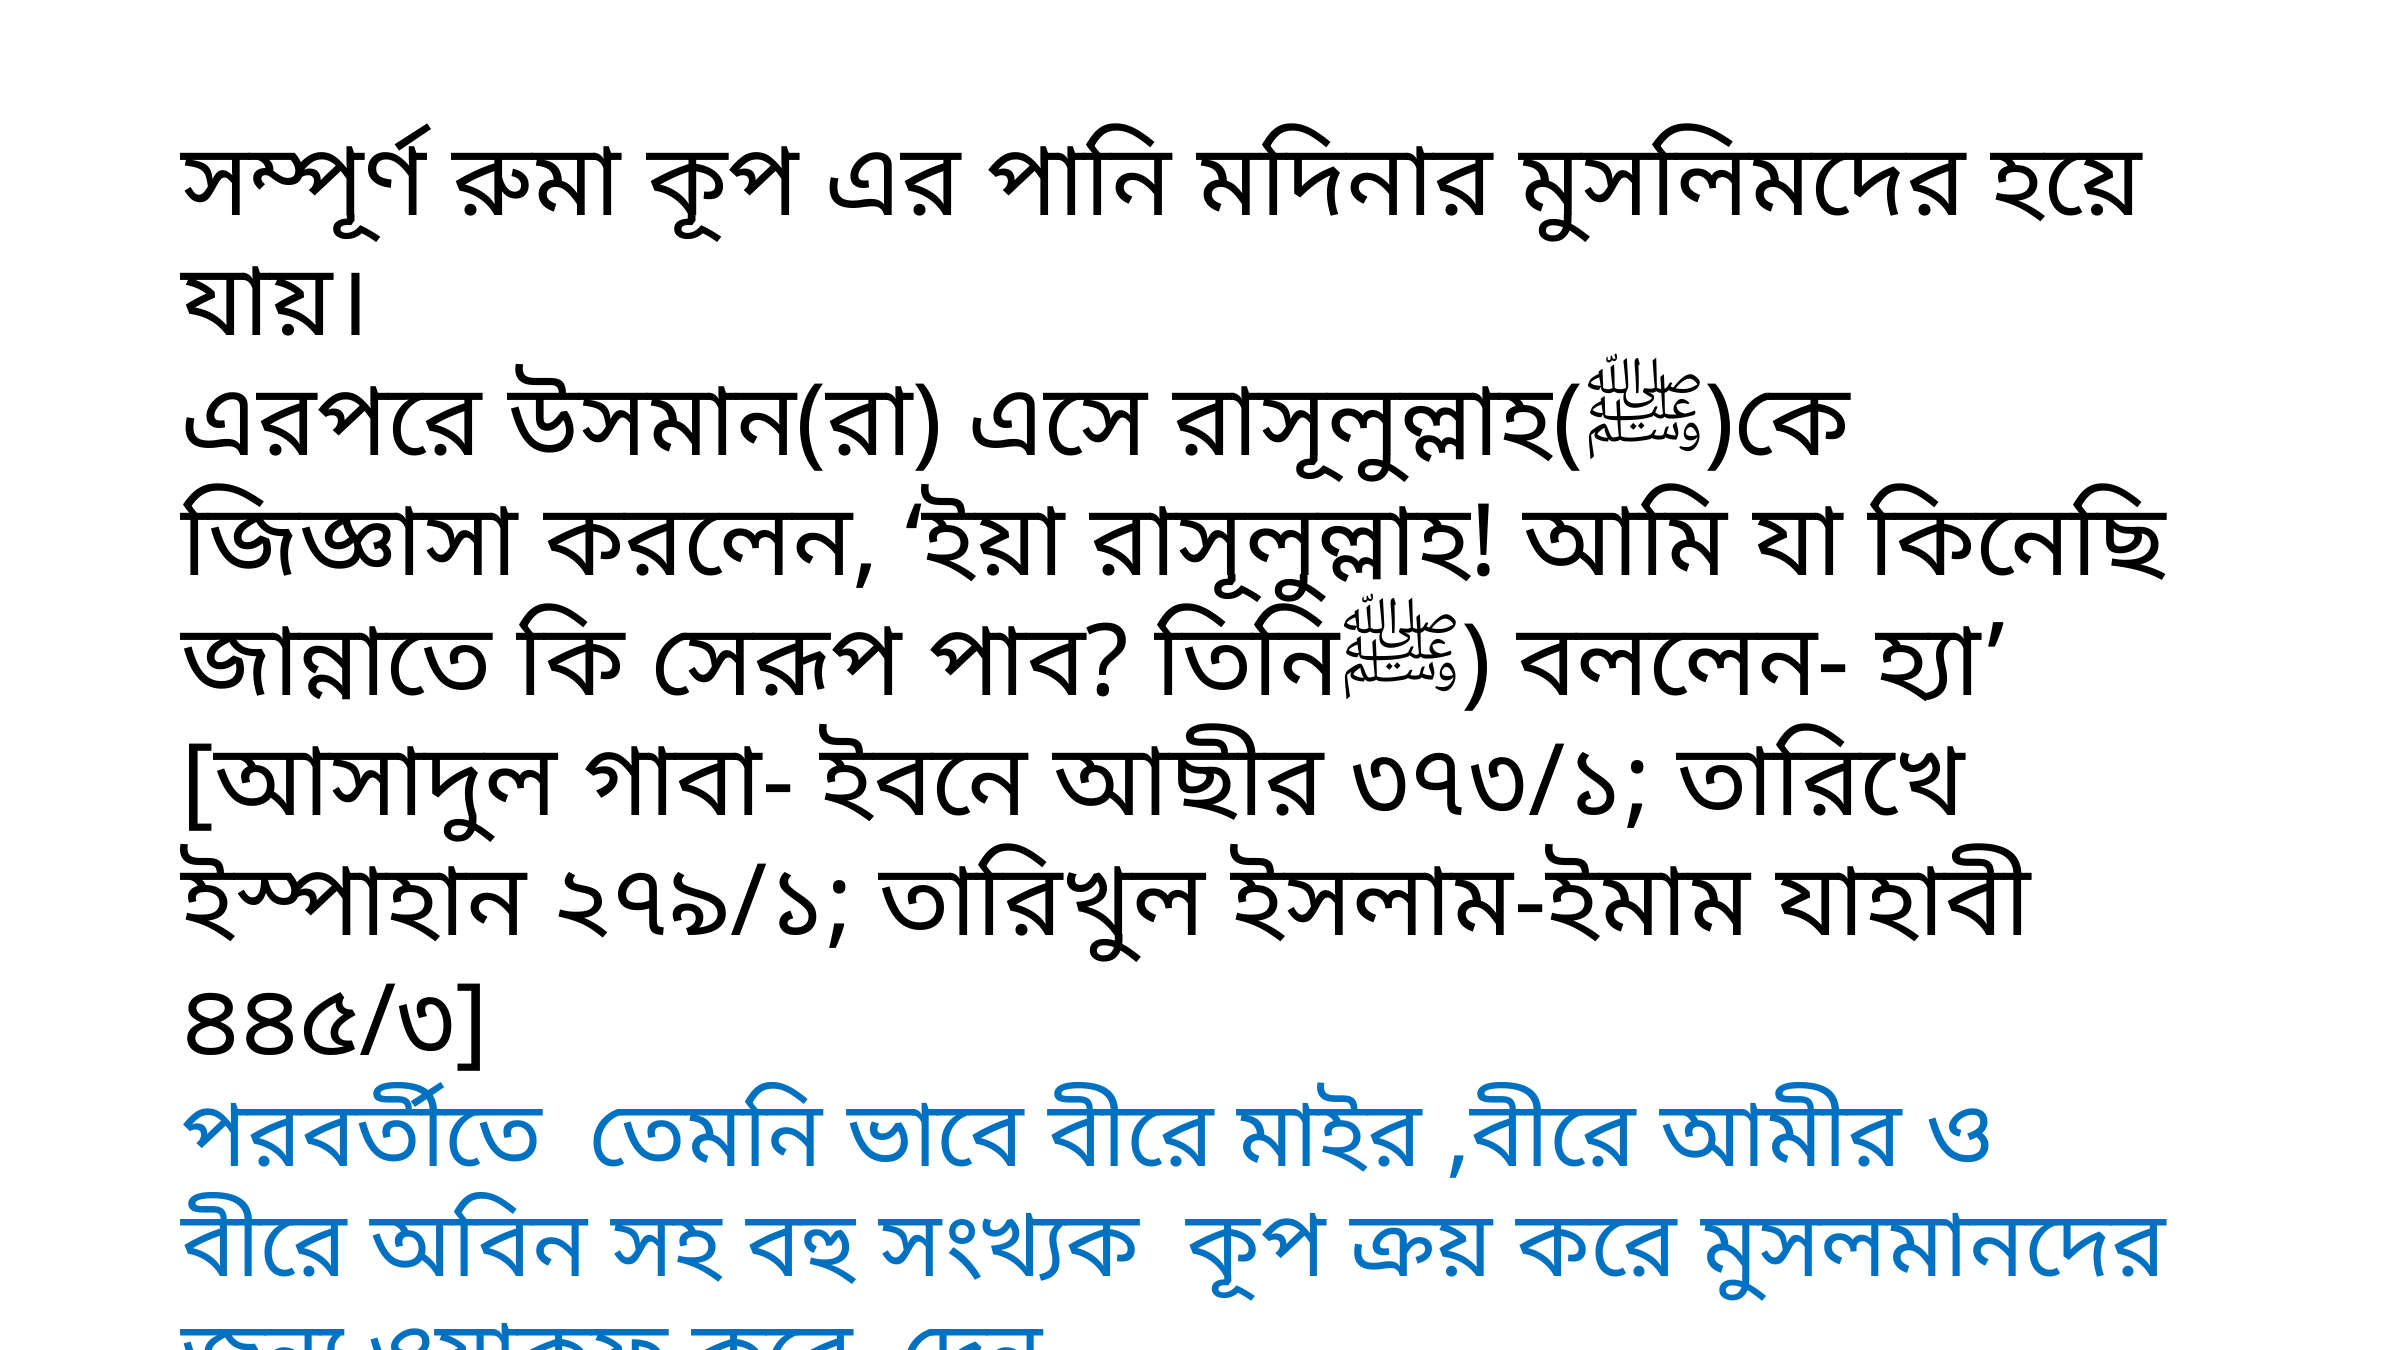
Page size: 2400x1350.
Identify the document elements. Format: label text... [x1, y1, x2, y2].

text_box সম্পূর্ণ রুমা কূপ এর পানি মদিনার মুসলিমদের হয়ে যায়। এরপরে উসমান(রা) এসে রাসূলুল্লাহ(ﷺ)কে জিজ্ঞাসা করলেন, ‘ইয়া রাসূলুল্লাহ! আমি যা কিনেছি জান্নাতে কি সেরূপ পাব? তিনিﷺ) বললেন- হ্যা’ [আসাদুল গাবা- ইবনে আছীর ৩৭৩/১; তারিখে ইস্পাহান ২৭৯/১; তারিখুল ইসলাম-ইমাম যাহাবী ৪৪৫/৩] পরবর্তীতে তেমনি ভাবে বীরে মাইর ,বীরে আমীর ও বীরে অবিন সহ বহু সংখ্যক কূপ ক্রয় করে মুসলমানদের জন্য ওয়াকফ করে দেন [159, 104, 2200, 1350]
